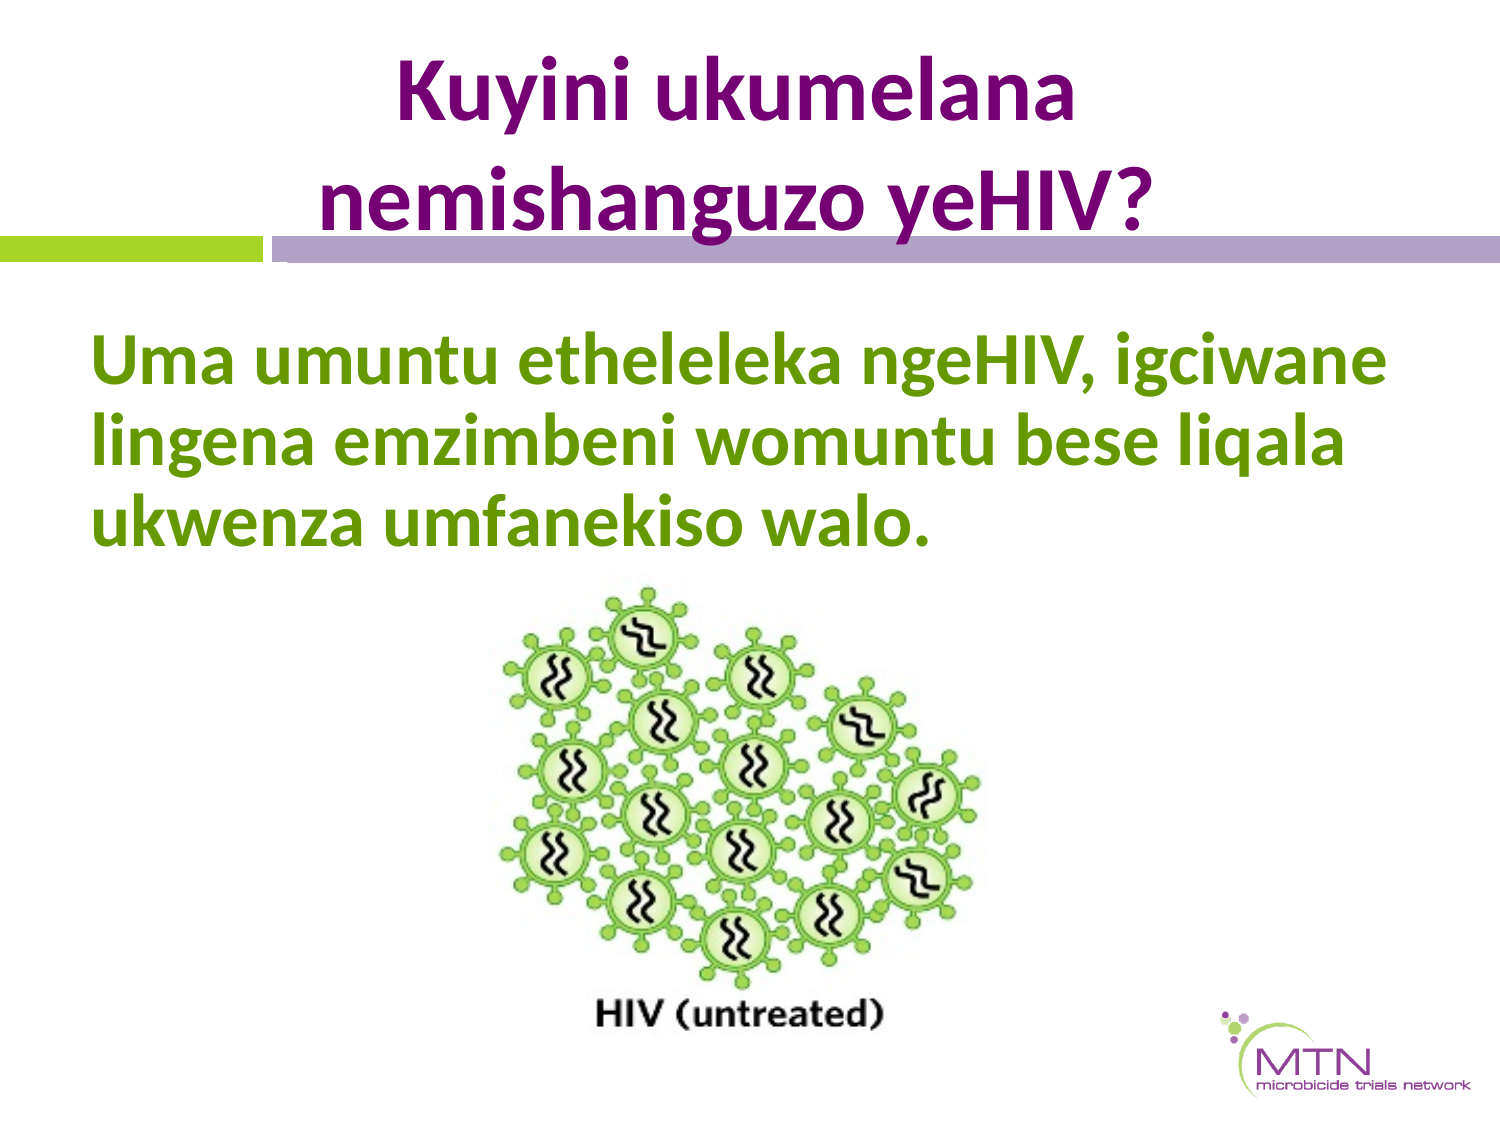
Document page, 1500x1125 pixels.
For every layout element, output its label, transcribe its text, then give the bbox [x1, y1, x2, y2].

picture [487, 574, 988, 1042]
title Kuyini ukumelana nemishanguzo yeHIV? [24, 45, 1471, 233]
picture [1220, 1011, 1472, 1099]
list Uma umuntu etheleleka ngeHIV, igciwane lingena emzimbeni womuntu bese liqala ukwenza umfanekiso walo. [75, 312, 1500, 525]
text_box [285, 236, 1500, 265]
picture [0, 236, 285, 262]
